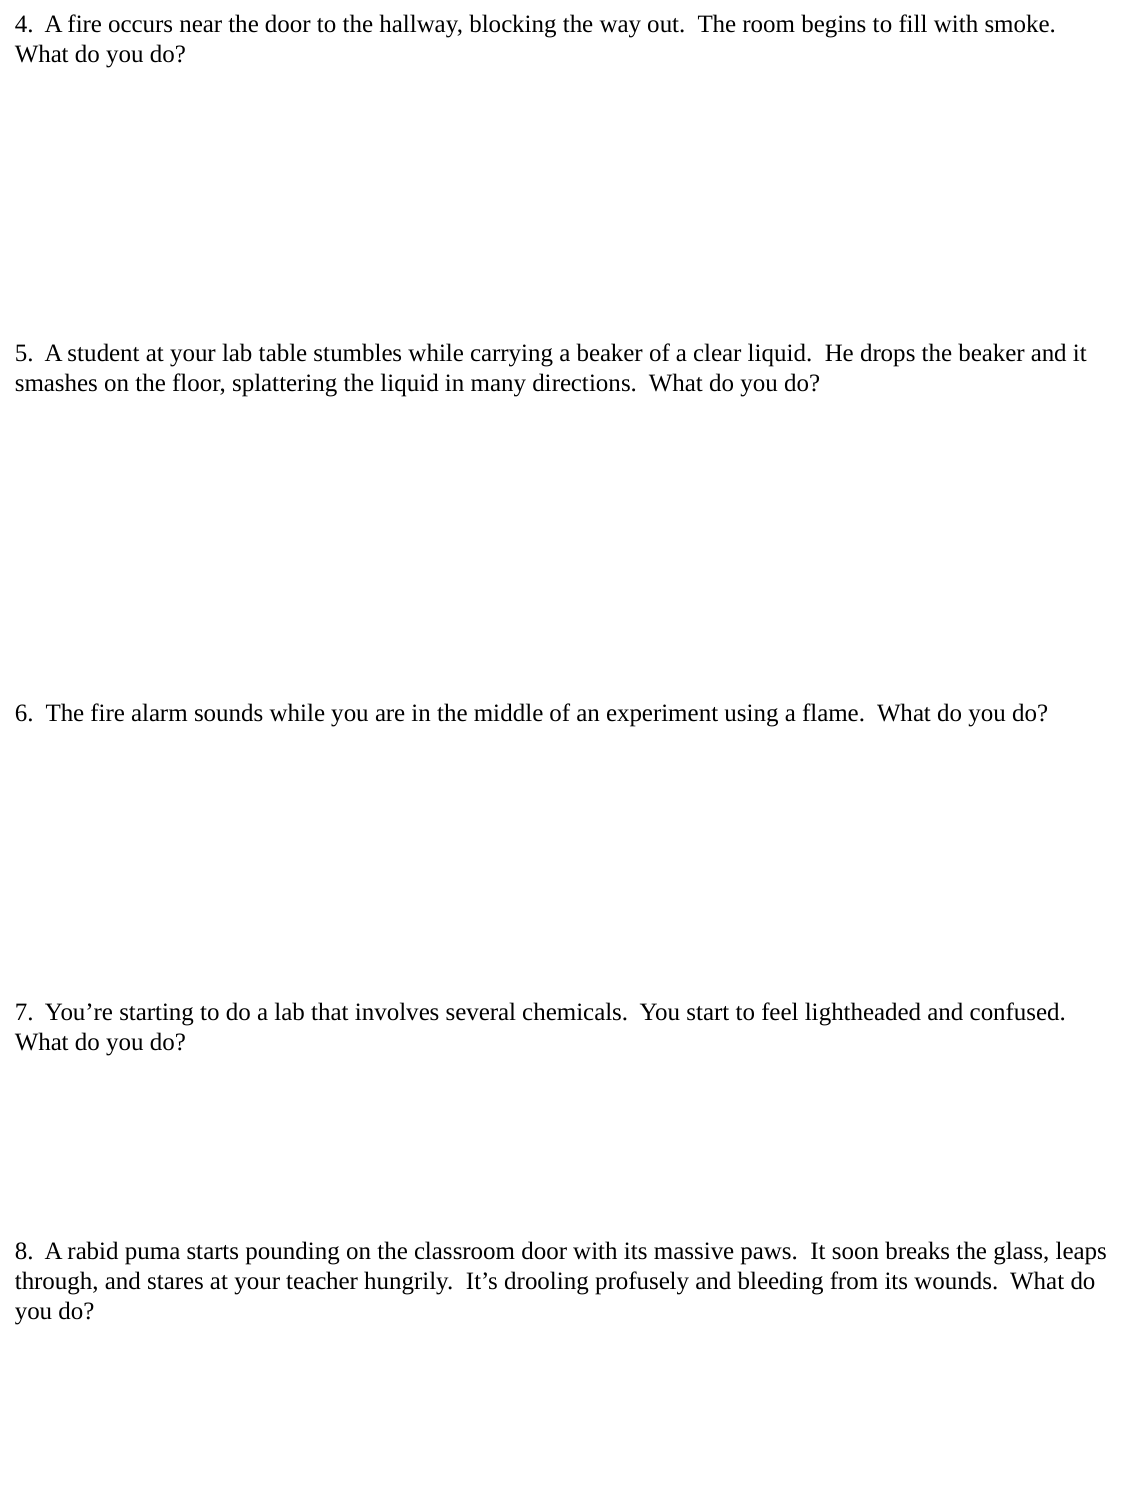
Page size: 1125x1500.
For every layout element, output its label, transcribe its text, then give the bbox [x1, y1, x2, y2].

text_box 4. A fire occurs near the door to the hallway, blocking the way out. The room begins to fill with smoke. What do you do? 5. A student at your lab table stumbles while carrying a beaker of a clear liquid. He drops the beaker and it smashes on the floor, splattering the liquid in many directions. What do you do? 6. The fire alarm sounds while you are in the middle of an experiment using a flame. What do you do? 7. You’re starting to do a lab that involves several chemicals. You start to feel lightheaded and confused. What do you do? 8. A rabid puma starts pounding on the classroom door with its massive paws. It soon breaks the glass, leaps through, and stares at your teacher hungrily. It’s drooling profusely and bleeding from its wounds. What do you do? [0, 0, 1125, 1333]
